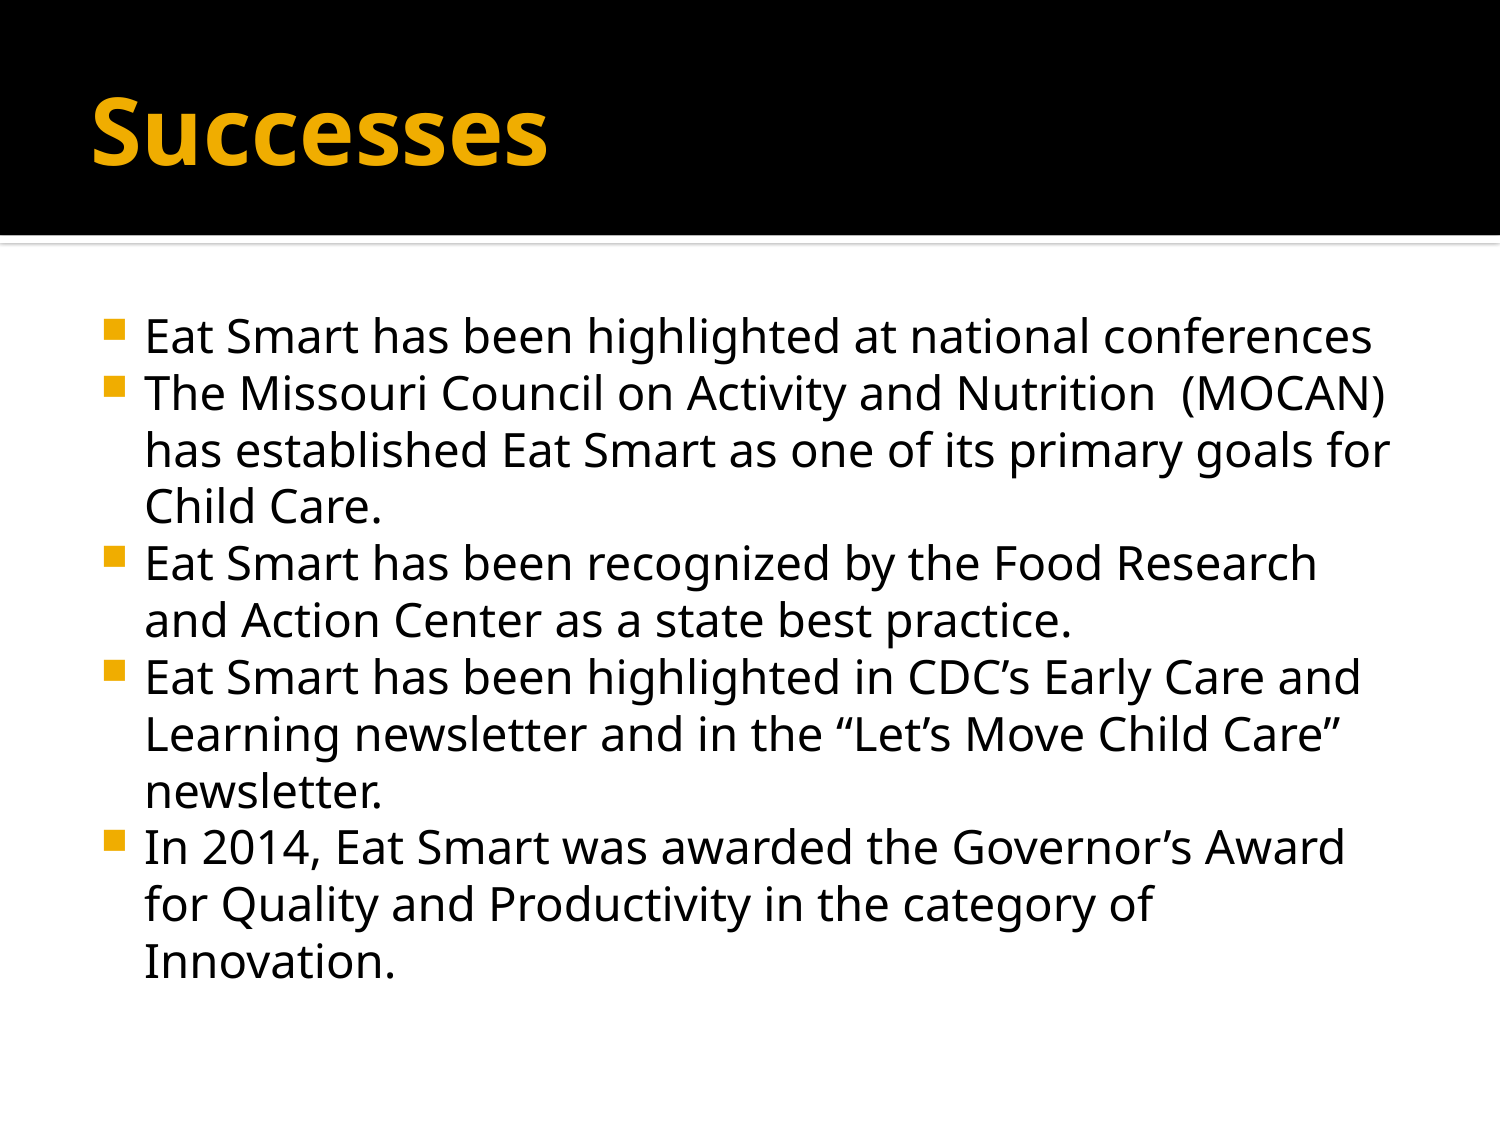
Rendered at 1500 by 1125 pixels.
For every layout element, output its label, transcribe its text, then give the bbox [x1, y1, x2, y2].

title Successes [75, 25, 1425, 231]
list Eat Smart has been highlighted at national conferences The Missouri Council on Activity and Nutrition (MOCAN) has established Eat Smart as one of its primary goals for Child Care. Eat Smart has been recognized by the Food Research and Action Center as a state best practice. Eat Smart has been highlighted in CDC’s Early Care and Learning newsletter and in the “Let’s Move Child Care” newsletter. In 2014, Eat Smart was awarded the Governor’s Award for Quality and Productivity in the category of Innovation. [75, 291, 1425, 1050]
